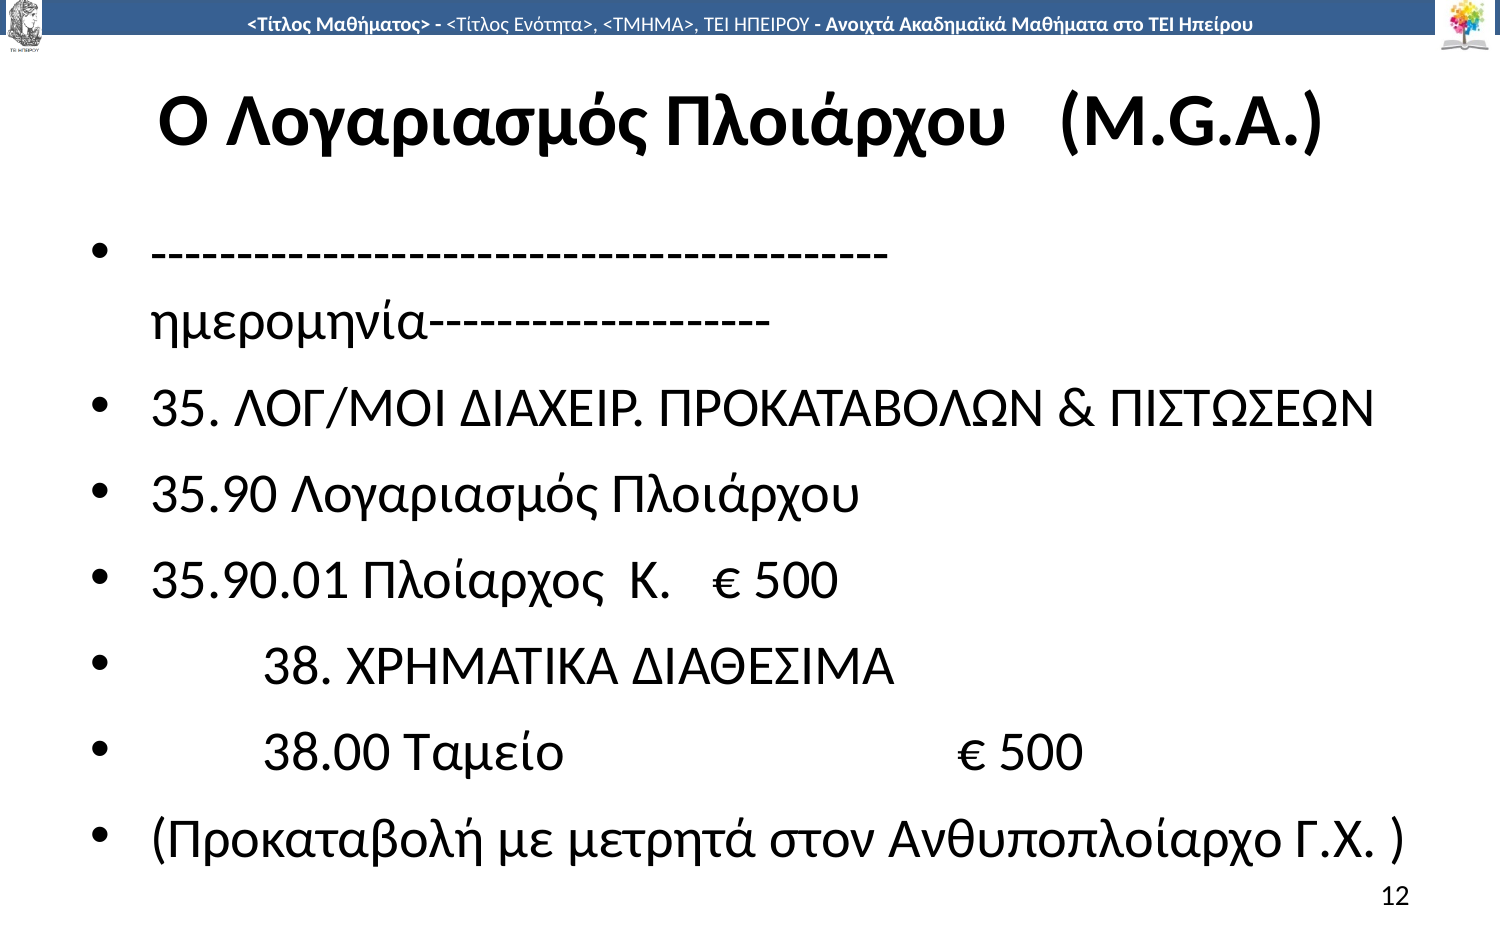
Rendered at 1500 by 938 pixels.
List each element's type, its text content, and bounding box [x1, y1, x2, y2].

picture [6, 0, 42, 54]
slide_number 12 [1074, 868, 1425, 919]
title O Λογαριασμός Πλοιάρχου (M.G.A.) [75, 37, 1425, 194]
list -------------------------------------------ημερομηνία-------------------- 35. ΛΟΓ/ΜΟΙ ΔΙΑΧΕΙΡ. ΠΡΟΚΑΤΑΒΟΛΩΝ & ΠΙΣΤΩΣΕΩΝ 35.90 Λογαριασμός Πλοιάρχου 35.90.01 Πλοίαρχος Κ. € 500 38. ΧΡΗΜΑΤΙΚΑ ΔΙΑΘΕΣΙΜΑ 38.00 Ταμείο € 500 (Προκαταβολή με μετρητά στον Ανθυποπλοίαρχο Γ.Χ. ) [75, 208, 1425, 894]
picture [1435, 0, 1495, 52]
